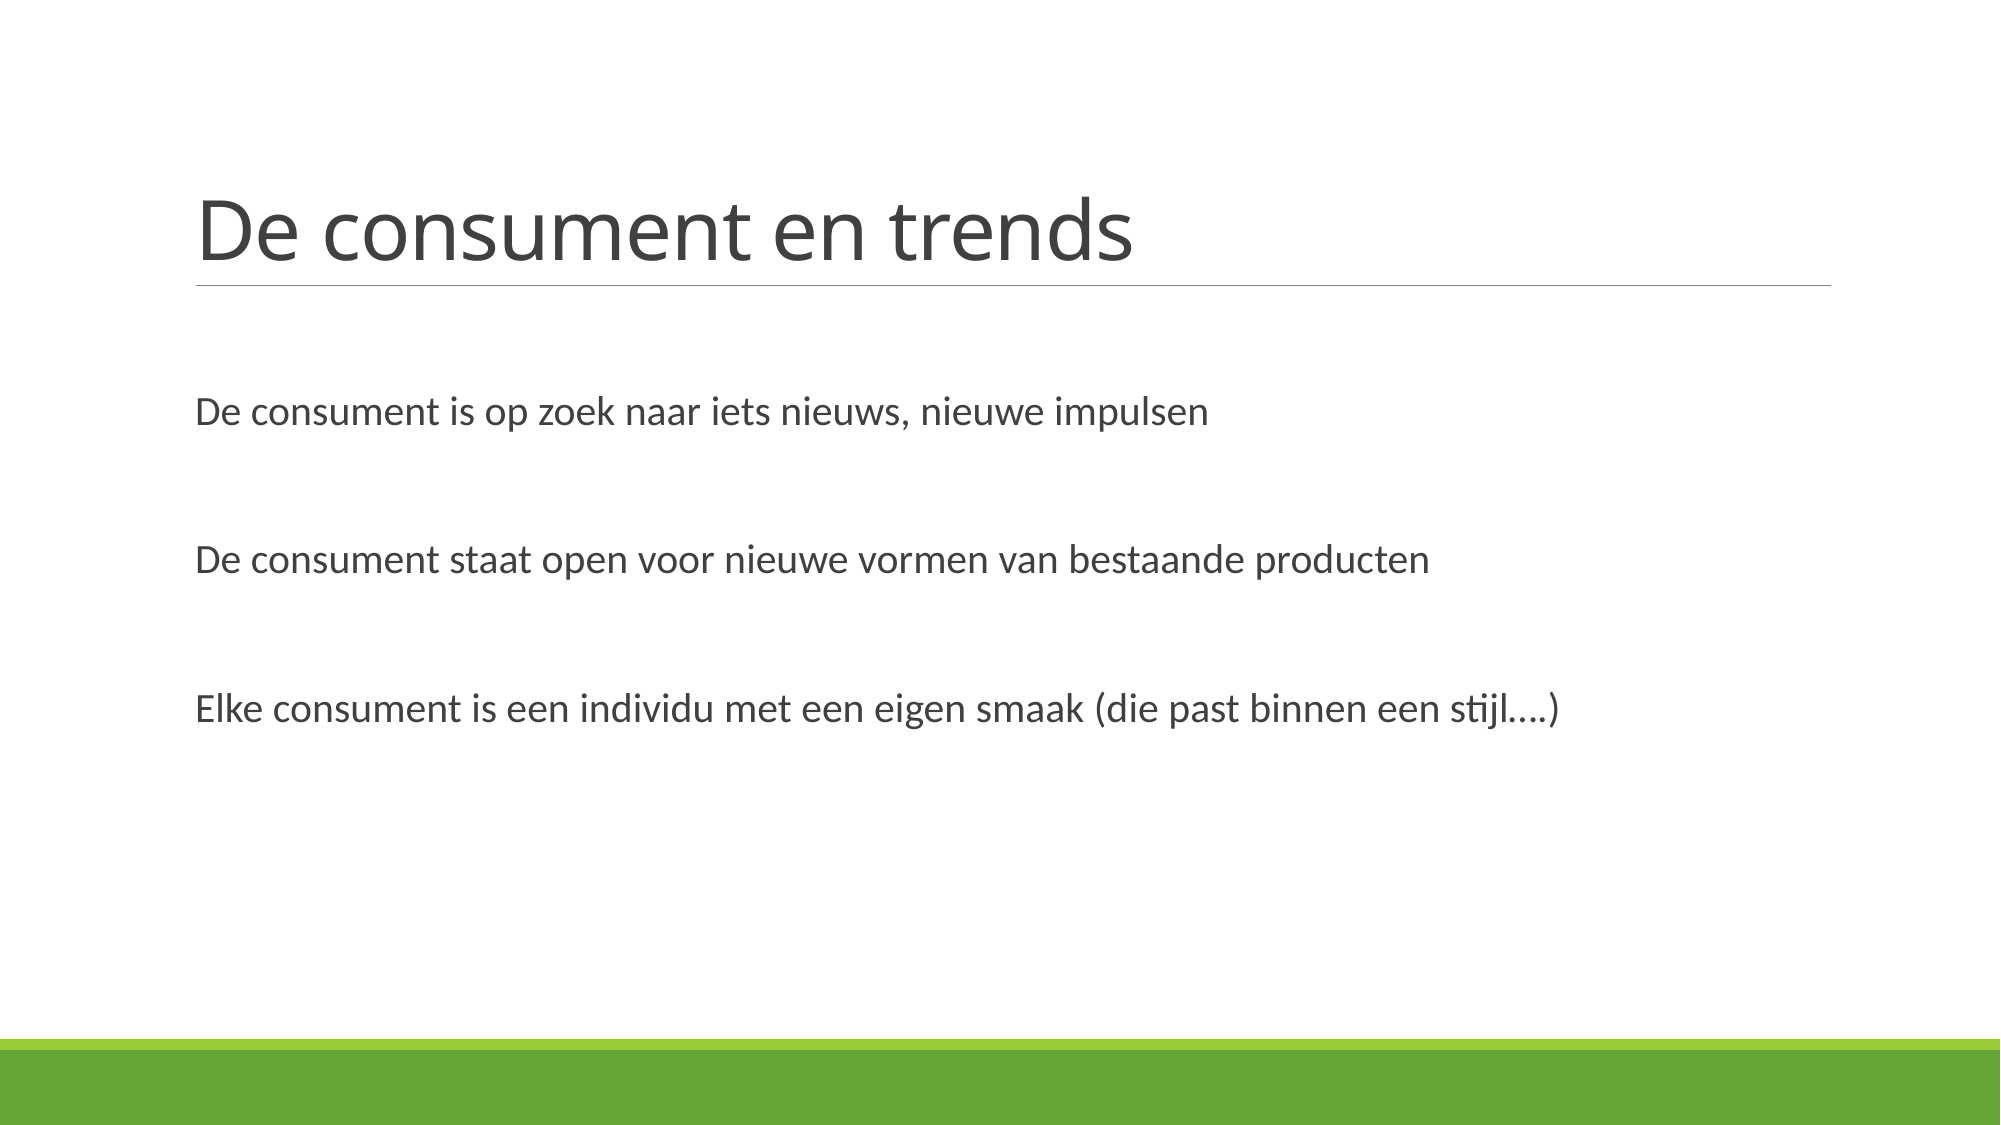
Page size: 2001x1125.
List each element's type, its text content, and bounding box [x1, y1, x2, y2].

title De consument en trends [180, 47, 1830, 285]
list De consument is op zoek naar iets nieuws, nieuwe impulsen De consument staat open voor nieuwe vormen van bestaande producten Elke consument is een individu met een eigen smaak (die past binnen een stijl….) [180, 302, 1830, 963]
